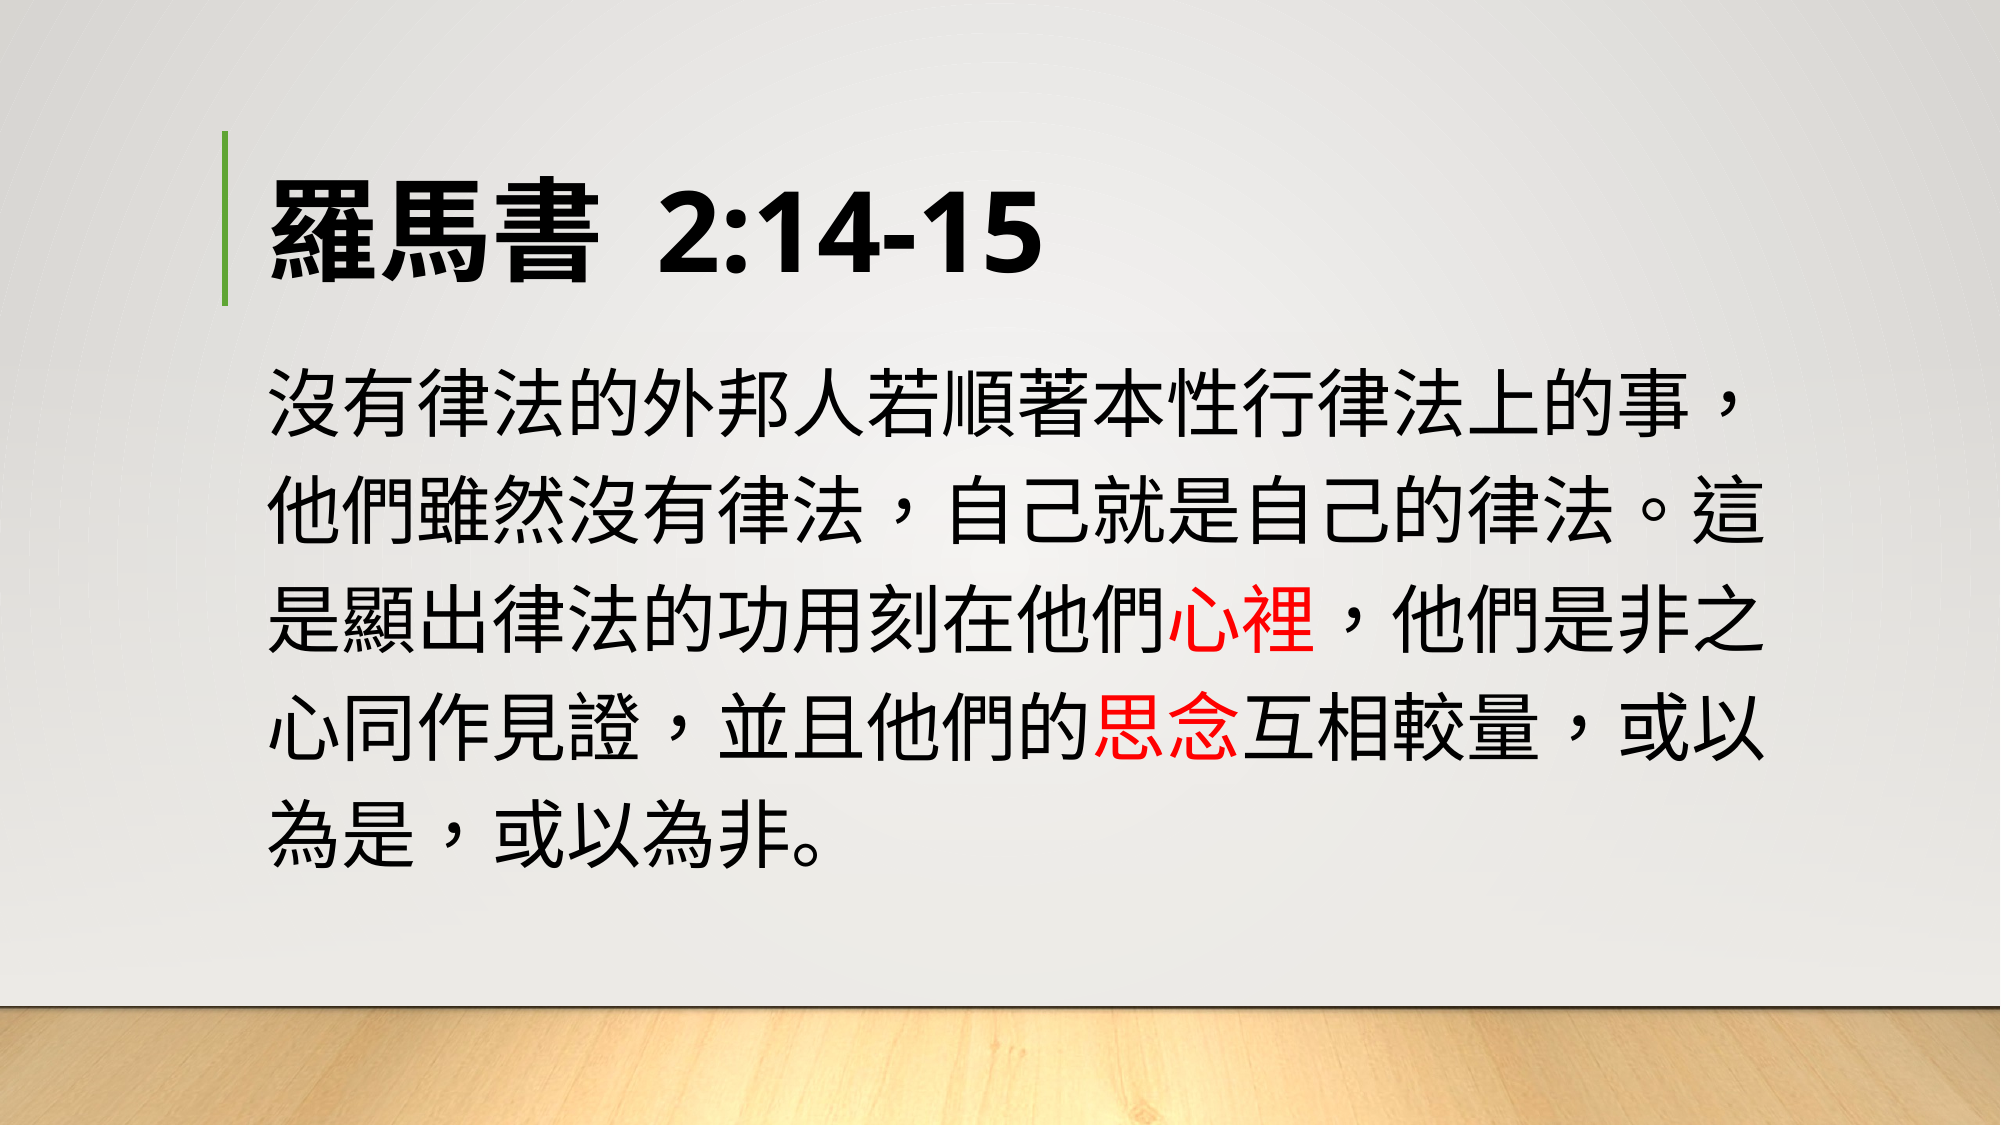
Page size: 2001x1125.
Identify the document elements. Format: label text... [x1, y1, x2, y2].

list 沒有律法的外邦人若順著本性行律法上的事，他們雖然沒有律法，自己就是自己的律法。這是顯出律法的功用刻在他們心裡，他們是非之心同作見證，並且他們的思念互相較量，或以為是，或以為非。 [251, 330, 1814, 897]
title 羅馬書 2:14-15 [251, 131, 1814, 305]
picture [0, 1006, 2000, 1125]
